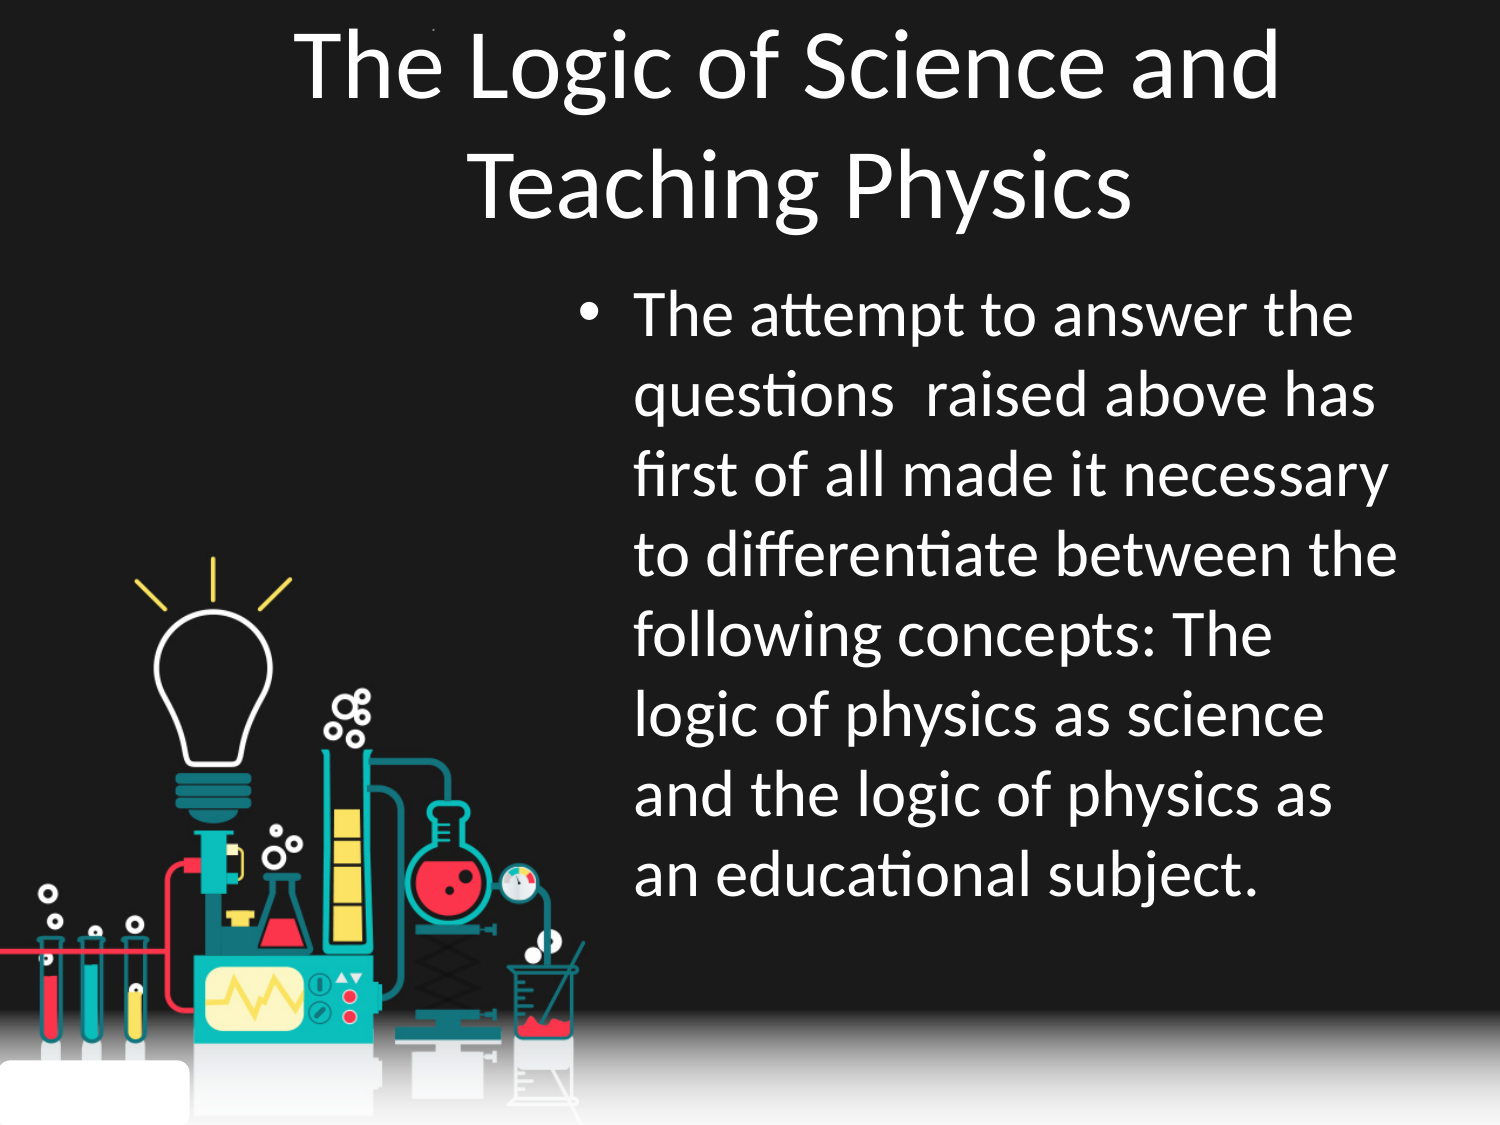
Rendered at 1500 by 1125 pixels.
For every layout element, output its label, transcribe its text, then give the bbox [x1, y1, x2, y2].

text_box [0, 1060, 190, 1125]
picture [0, 0, 1500, 1125]
title The Logic of Science and Teaching Physics [212, 24, 1388, 213]
list The attempt to answer the questions raised above has first of all made it necessary to differentiate between the following concepts: The logic of physics as science and the logic of physics as an educational subject. [562, 262, 1425, 1005]
